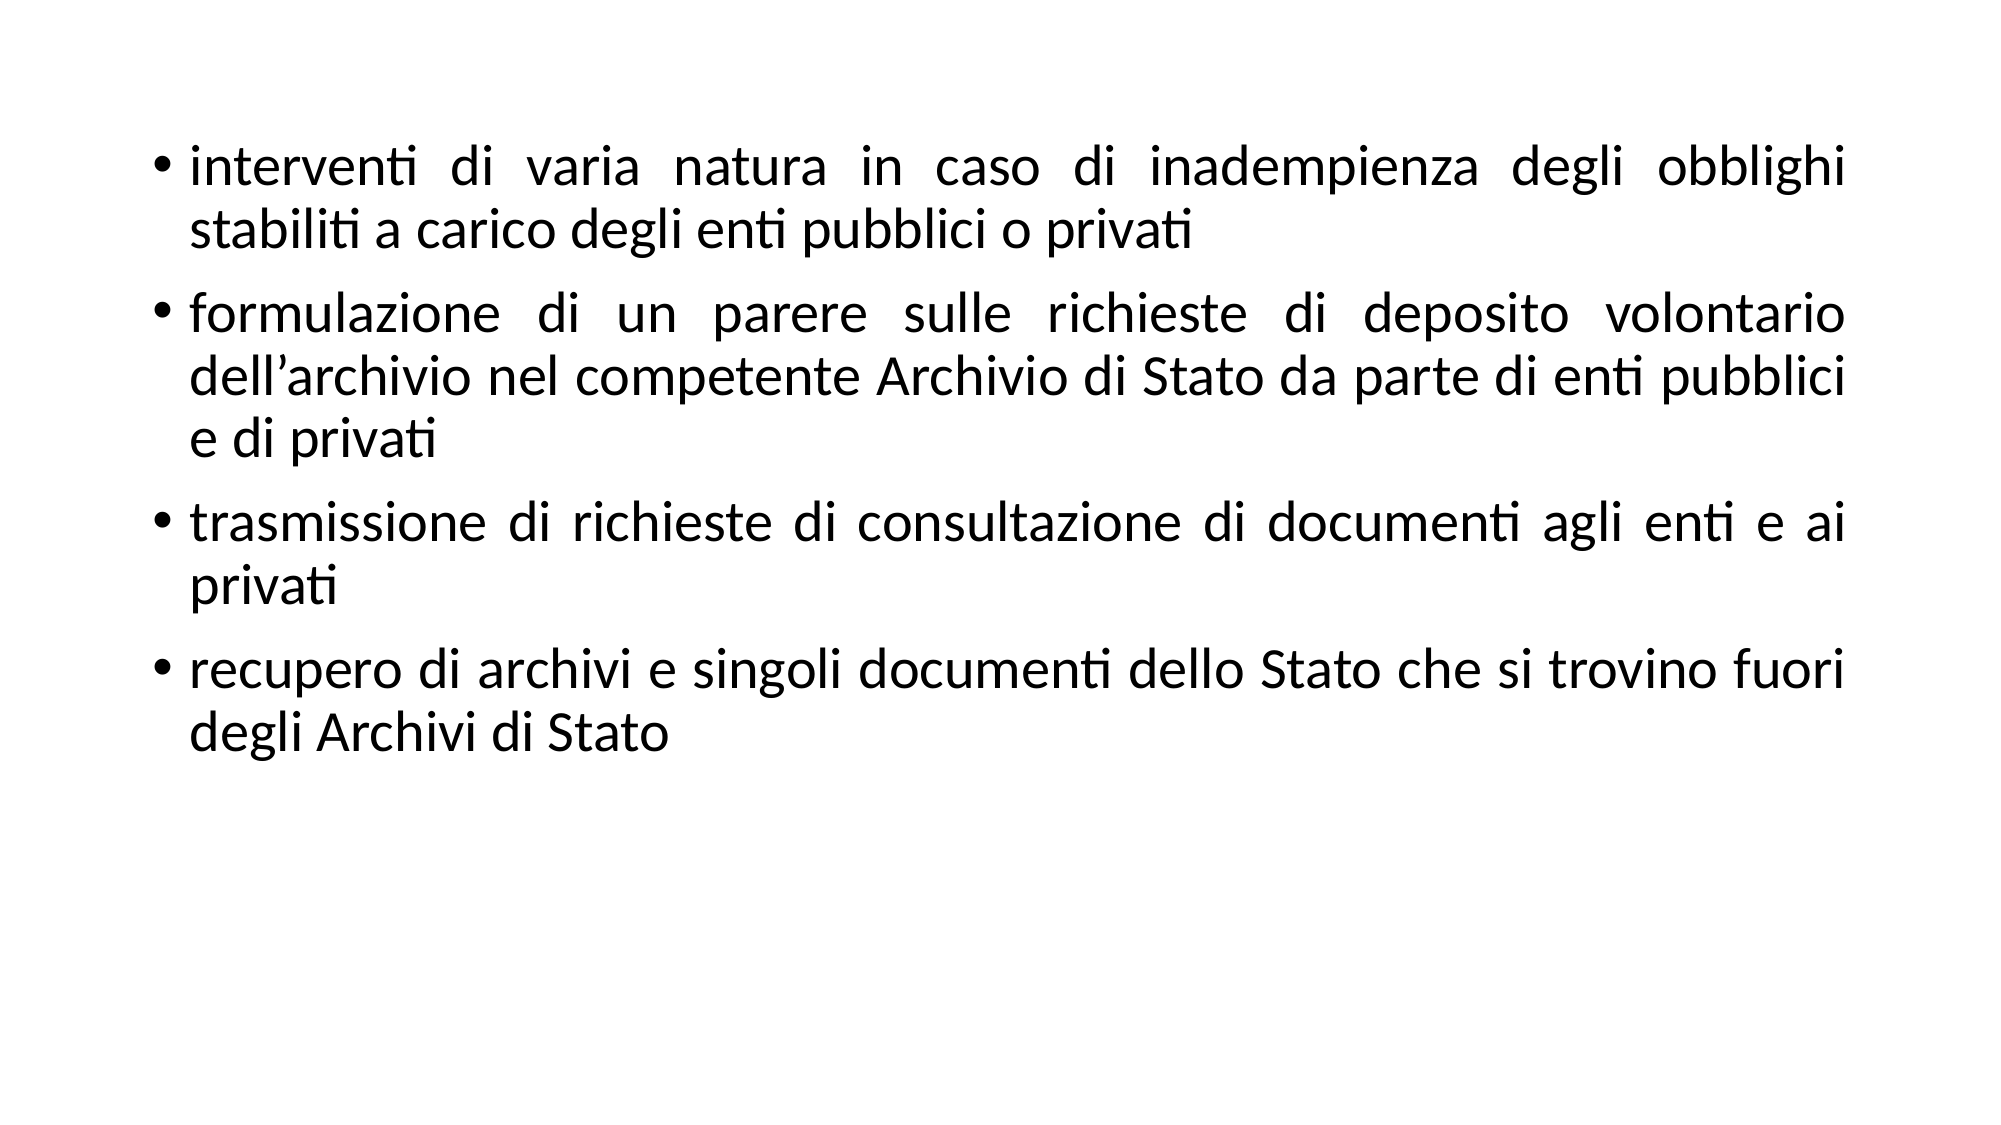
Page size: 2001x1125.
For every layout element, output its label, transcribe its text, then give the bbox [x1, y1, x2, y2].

list interventi di varia natura in caso di inadempienza degli obblighi stabiliti a carico degli enti pubblici o privati formulazione di un parere sulle richieste di deposito volontario dell’archivio nel competente Archivio di Stato da parte di enti pubblici e di privati trasmissione di richieste di consultazione di documenti agli enti e ai privati recupero di archivi e singoli documenti dello Stato che si trovino fuori degli Archivi di Stato [137, 127, 1863, 1014]
